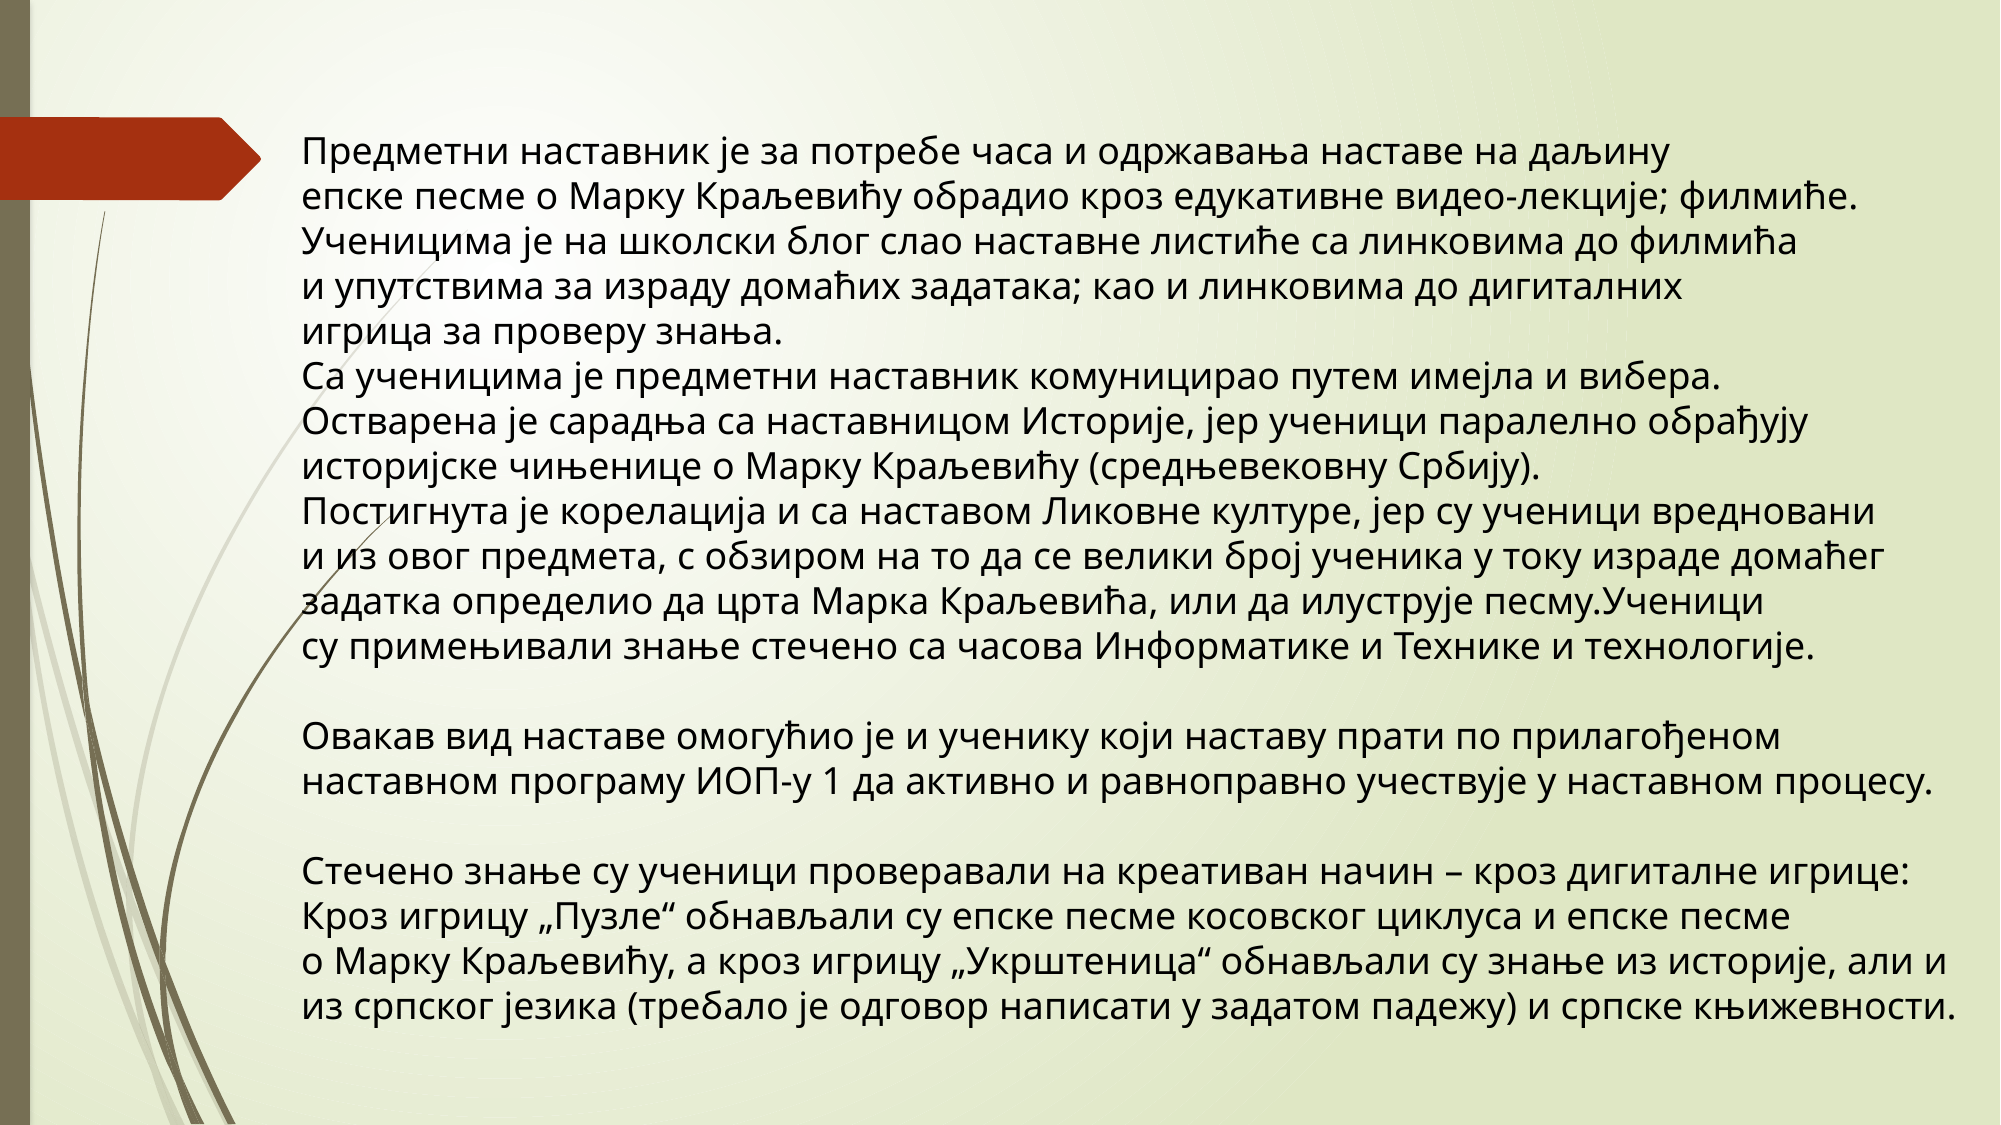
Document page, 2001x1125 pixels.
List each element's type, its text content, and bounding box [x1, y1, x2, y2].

text_box Предметни наставник је за потребе часа и одржавања наставе на даљину епске песме о Марку Краљевићу обрадио кроз едукативне видео-лекције; филмиће. Ученицима је на школски блог слао наставне листиће са линковима до филмића и упутствима за израду домаћих задатака; као и линковима до дигиталних игрица за проверу знања. Са ученицима је предметни наставник комуницирао путем имејла и вибера. Остварена је сарадња са наставницом Историје, јер ученици паралелно обрађују историјске чињенице о Марку Краљевићу (средњевековну Србију). Постигнута је корелација и са наставом Ликовне културе, јер су ученици вредновани и из овог предмета, с обзиром на то да се велики број ученика у току израде домаћег задатка определио да црта Марка Краљевића, или да илуструје песму.Ученици су примењивали знање стечено са часова Информатике и Технике и технологије. Овакав вид наставе омогућио је и ученику који наставу прати по прилагођеном наставном програму ИОП-у 1 да активно и равноправно учествује у наставном процесу. Стечено знање су ученици проверавали на креативан начин – кроз дигиталне игрице: Кроз игрицу „Пузле“ обнављали су епске песме косовског циклуса и епске песме о Марку Краљевићу, а кроз игрицу „Укрштеница“ обнављали су знање из историје, али и из српског језика (требало је одговор написати у задатом падежу) и српске књижевности. [286, 119, 1973, 1125]
